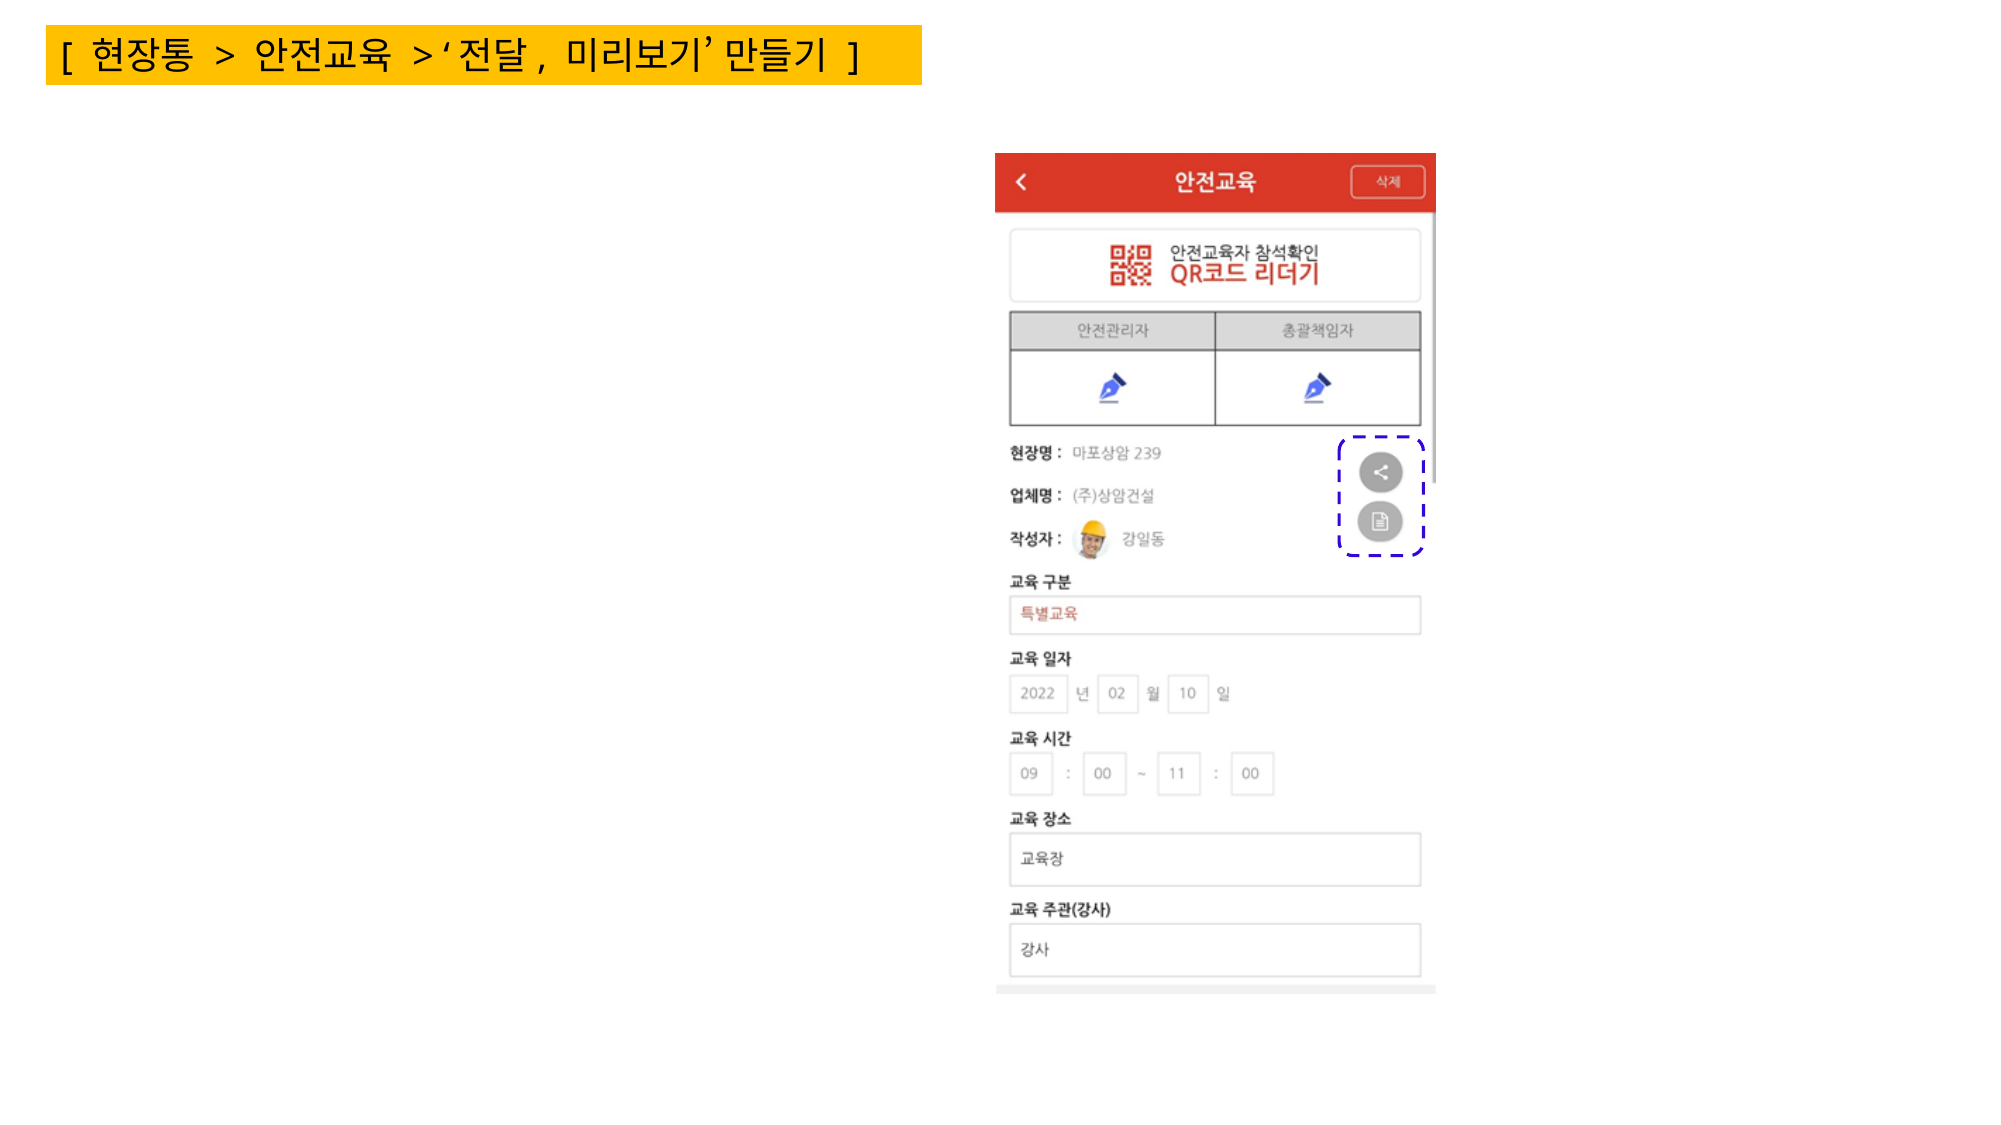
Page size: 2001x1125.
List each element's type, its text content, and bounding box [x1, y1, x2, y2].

picture [995, 153, 1436, 994]
text_box [ 현장통 > 안전교육 > ‘전달, 미리보기’ 만들기 ] [45, 25, 922, 85]
